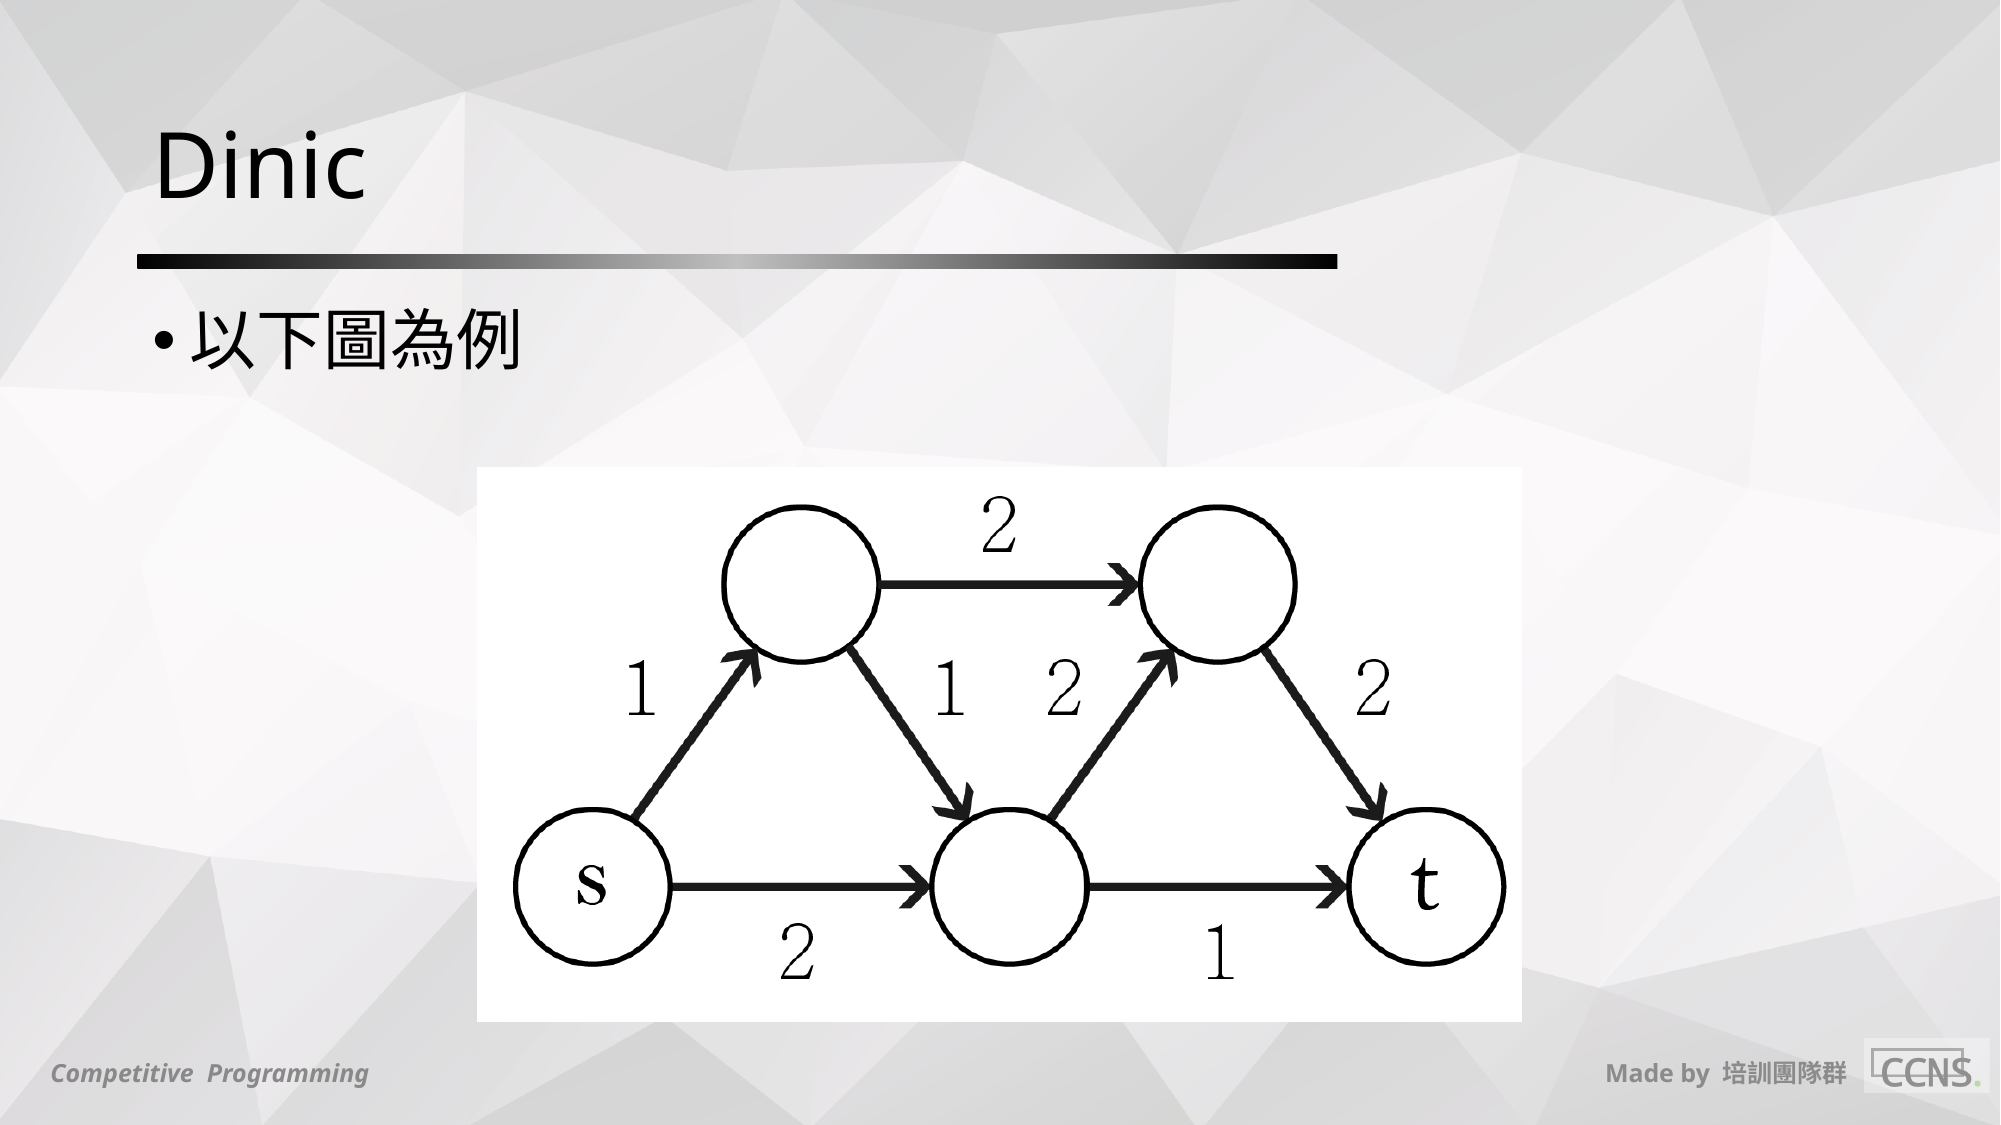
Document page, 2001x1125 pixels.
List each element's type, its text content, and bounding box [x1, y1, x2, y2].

picture [0, 0, 2000, 1125]
list 以下圖為例 [137, 299, 1863, 1014]
title Dinic [137, 59, 1863, 278]
